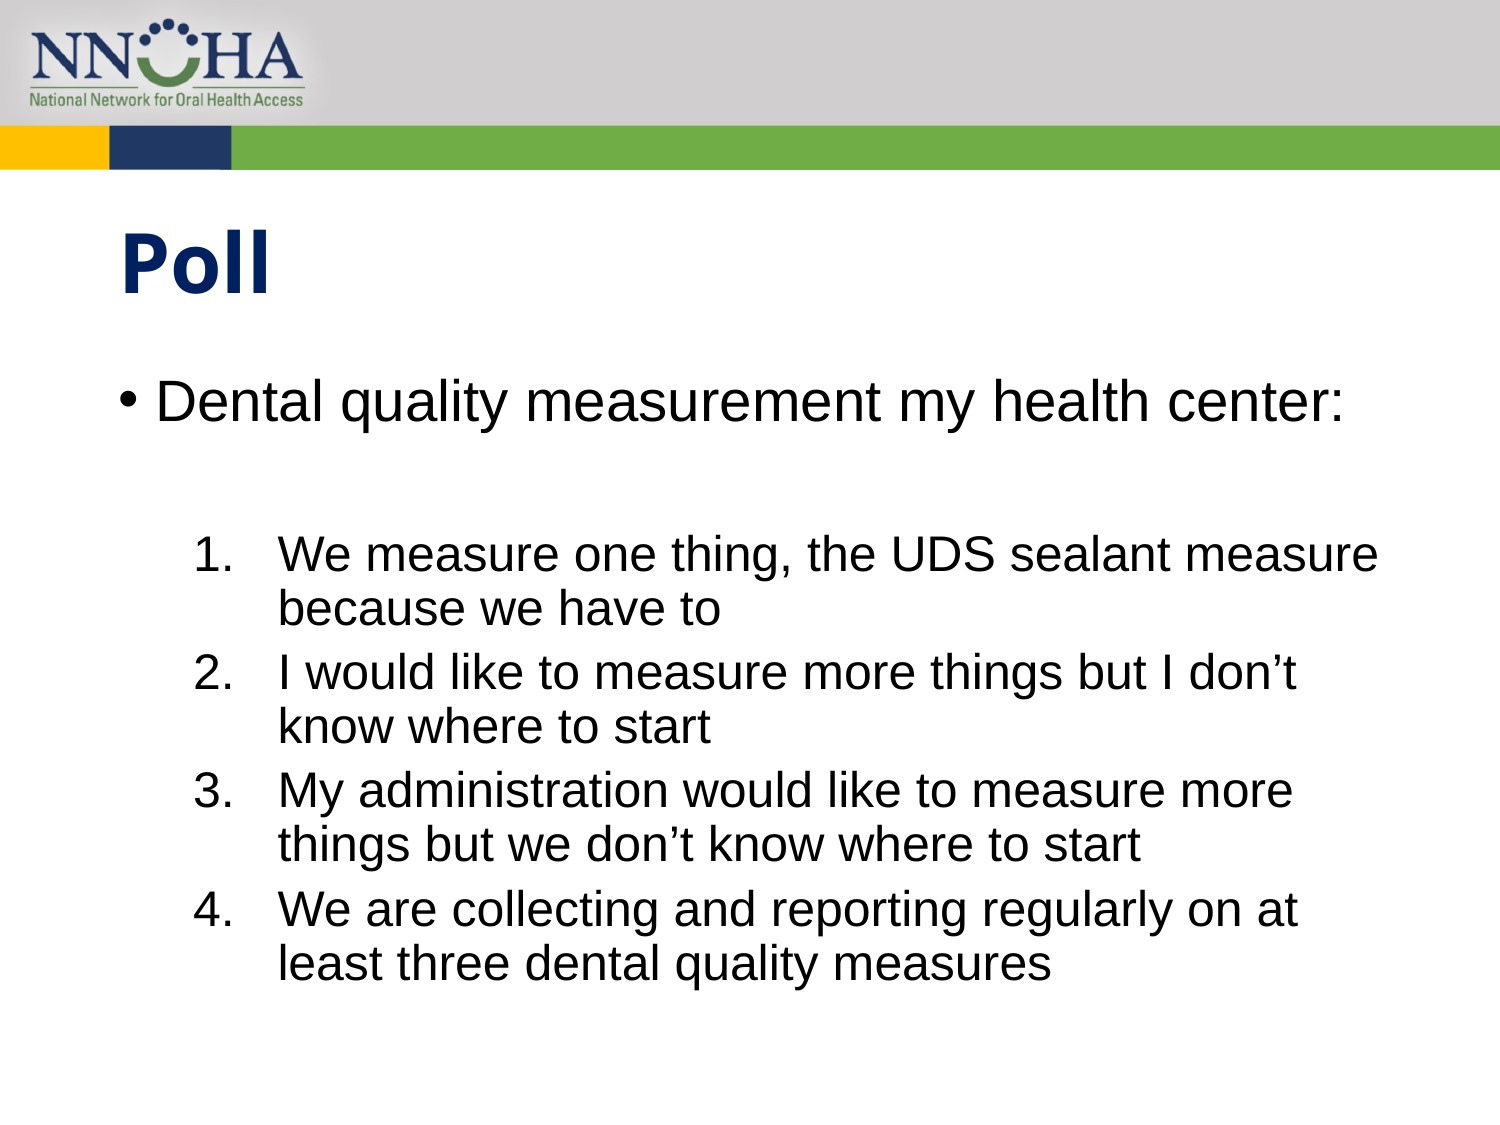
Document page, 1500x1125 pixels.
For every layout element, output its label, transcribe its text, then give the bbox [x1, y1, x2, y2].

title Poll [103, 204, 1397, 329]
list Dental quality measurement my health center: We measure one thing, the UDS sealant measure because we have to I would like to measure more things but I don’t know where to start My administration would like to measure more things but we don’t know where to start We are collecting and reporting regularly on at least three dental quality measures [103, 363, 1397, 1066]
picture [0, 0, 1500, 170]
